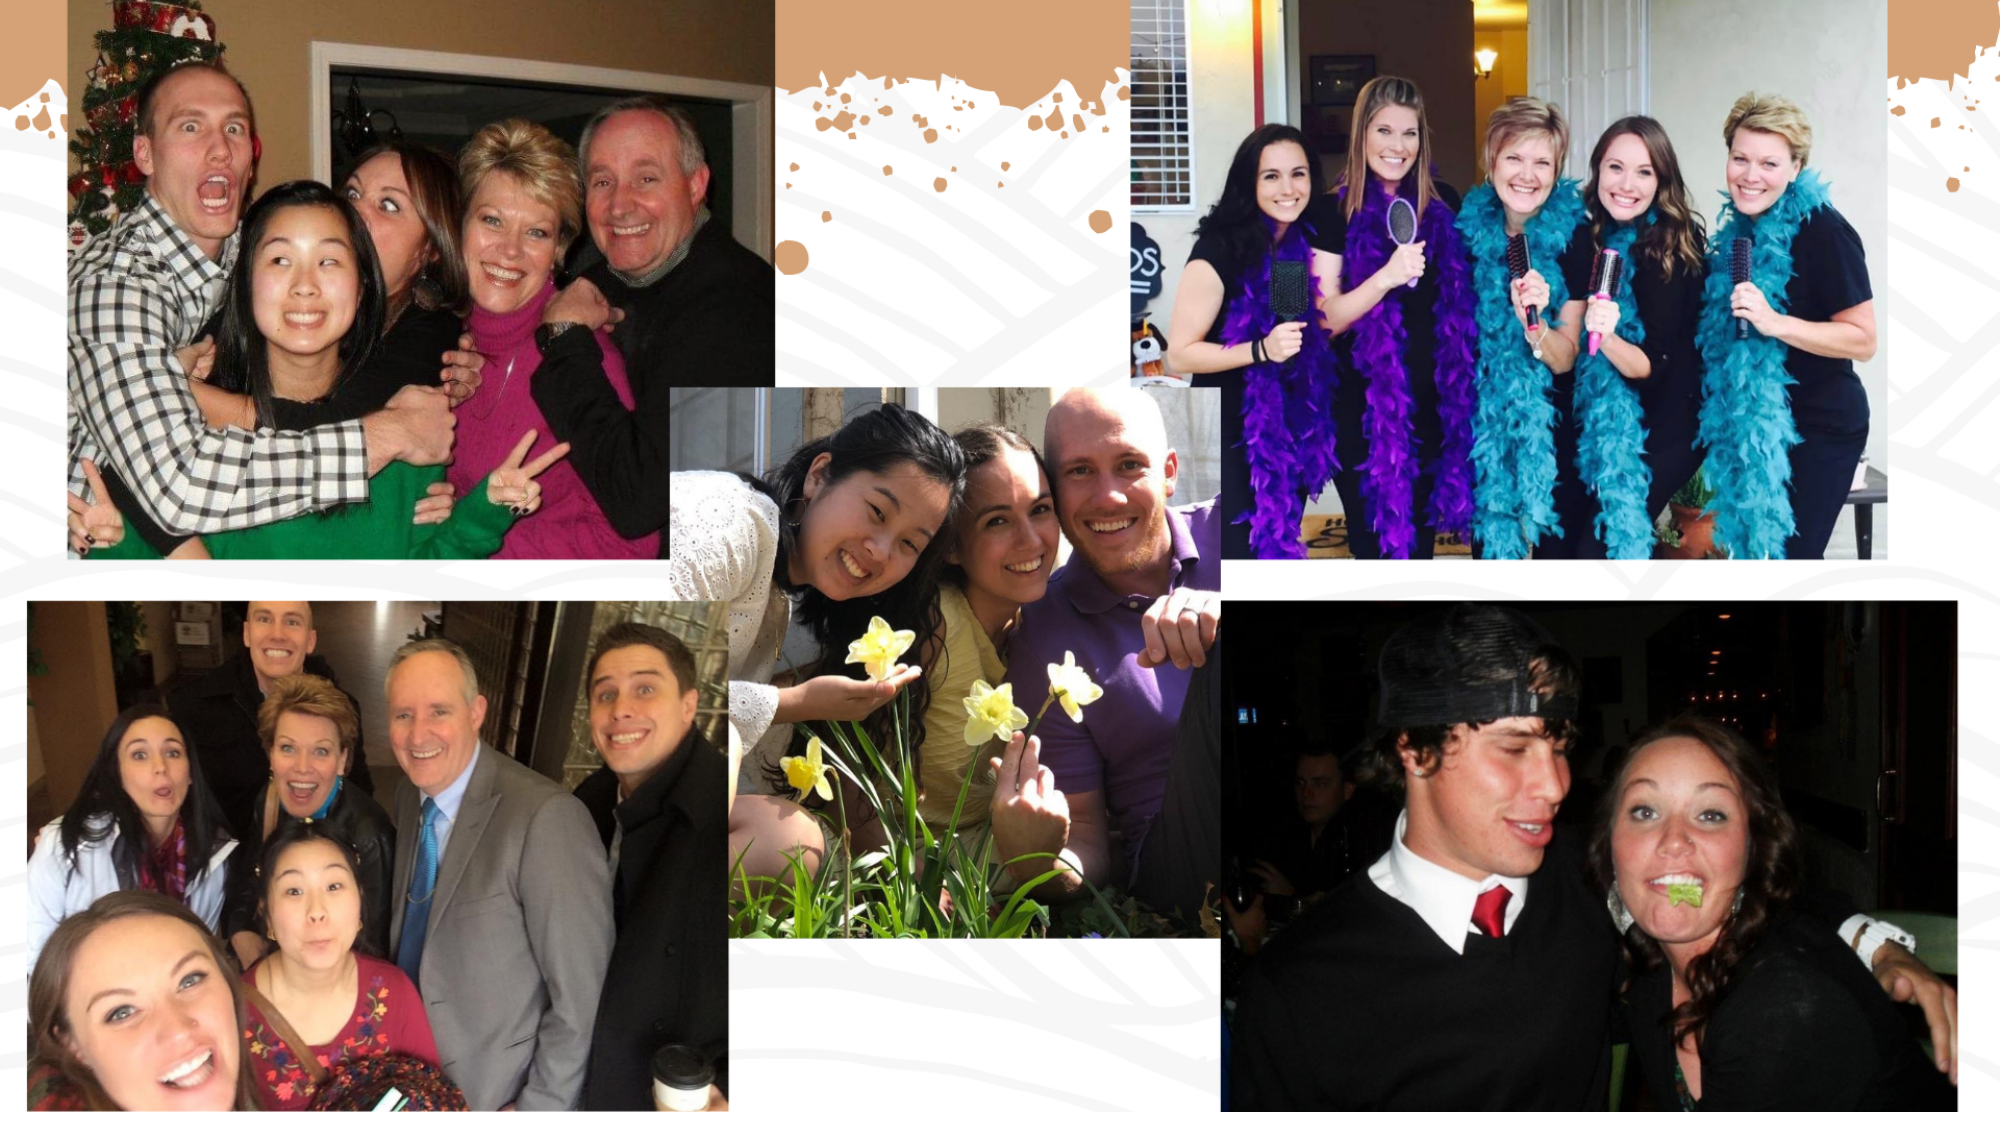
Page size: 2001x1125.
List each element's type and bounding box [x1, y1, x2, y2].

list [0, 0, 2000, 1112]
